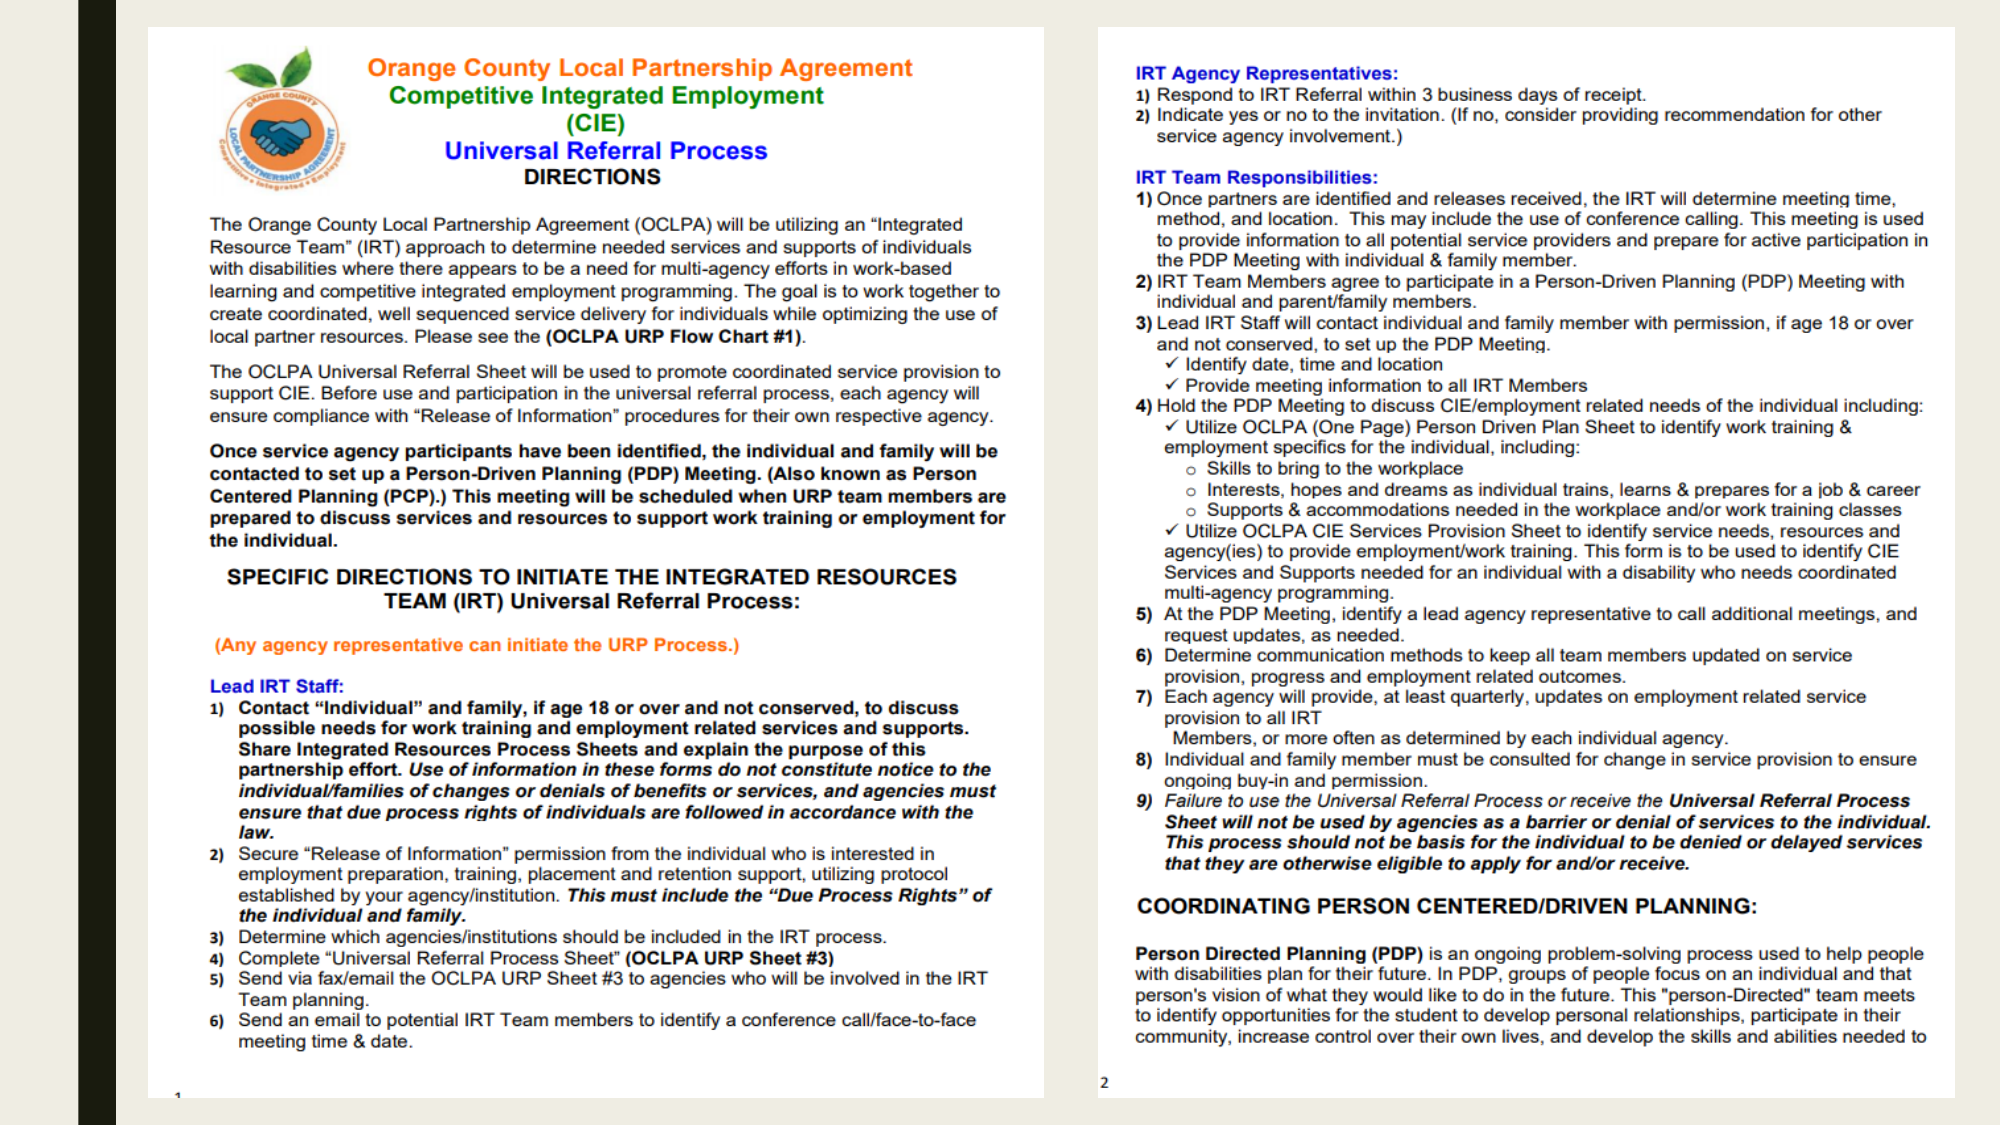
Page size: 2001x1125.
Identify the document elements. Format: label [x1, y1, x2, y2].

picture [1098, 27, 1955, 1098]
picture [148, 27, 1044, 1098]
